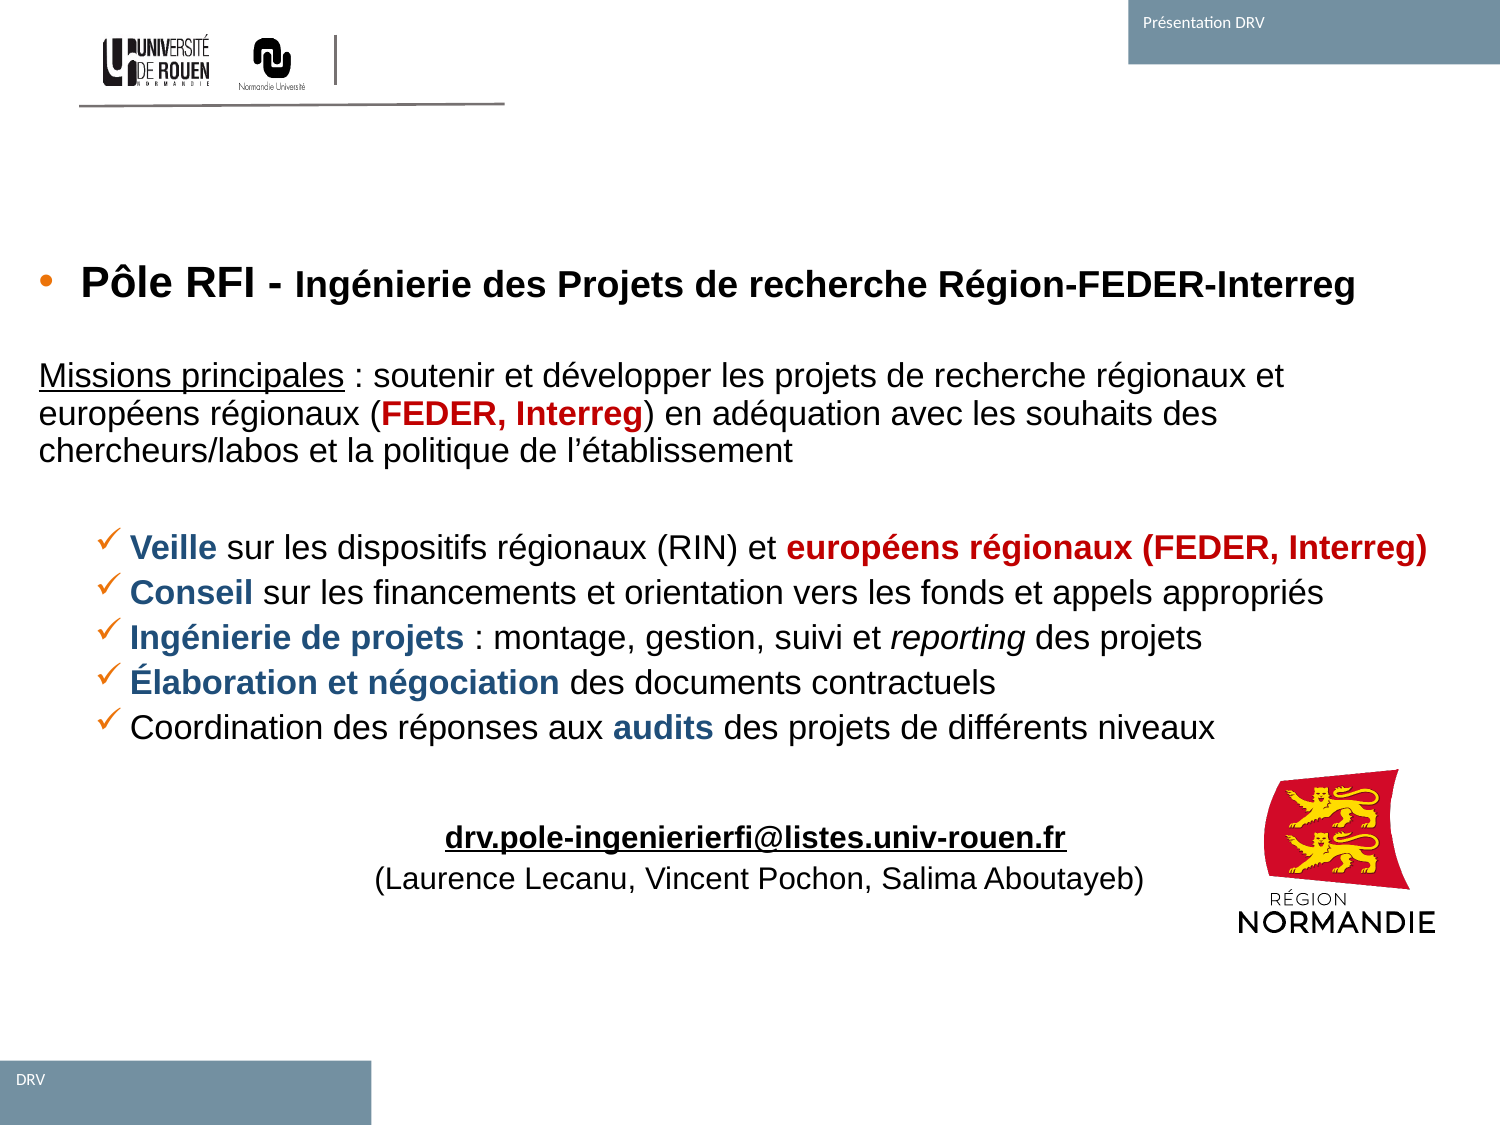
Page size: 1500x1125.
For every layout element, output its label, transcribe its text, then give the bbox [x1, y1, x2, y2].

picture [239, 38, 305, 90]
picture [1239, 769, 1435, 934]
picture [103, 34, 209, 86]
list Pôle RFI - Ingénierie des Projets de recherche Région-FEDER-Interreg Missions principales : soutenir et développer les projets de recherche régionaux et européens régionaux (FEDER, Interreg) en adéquation avec les souhaits des chercheurs/labos et la politique de l’établissement Veille sur les dispositifs régionaux (RIN) et européens régionaux (FEDER, Interreg) Conseil sur les financements et orientation vers les fonds et appels appropriés Ingénierie de projets : montage, gestion, suivi et reporting des projets Élaboration et négociation des documents contractuels Coordination des réponses aux audits des projets de différents niveaux drv.pole-ingenierierfi@listes.univ-rouen.fr (Laurence Lecanu, Vincent Pochon, Salima Aboutayeb) [23, 252, 1469, 933]
